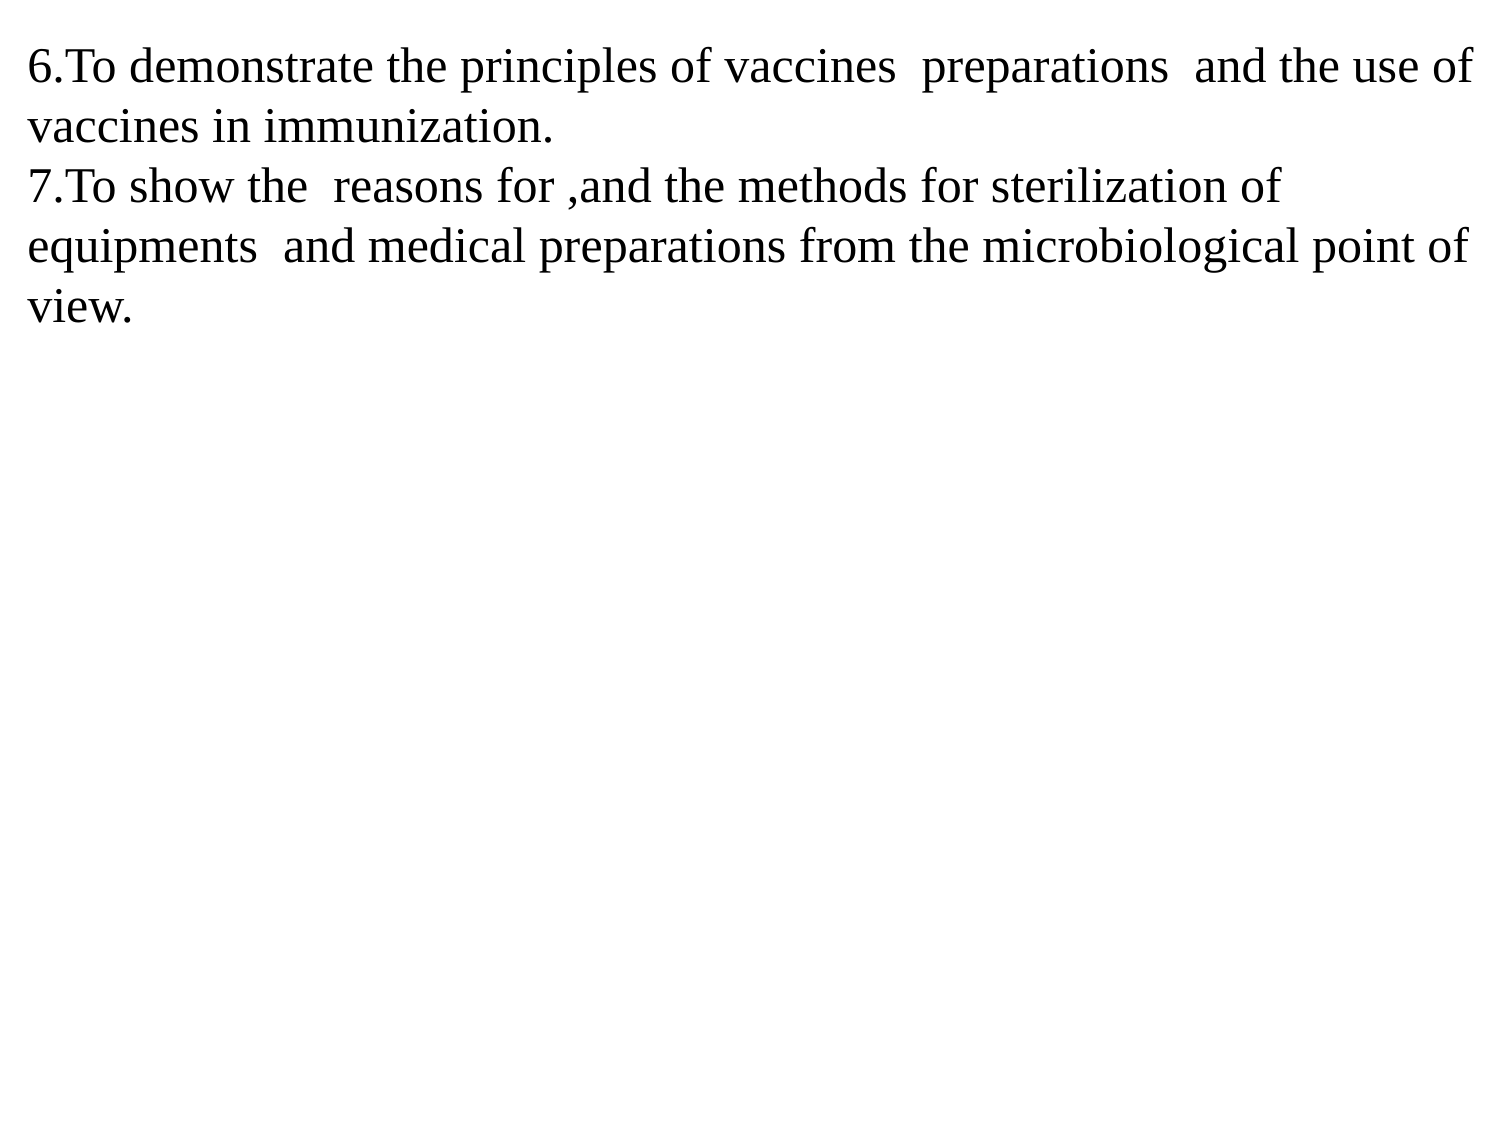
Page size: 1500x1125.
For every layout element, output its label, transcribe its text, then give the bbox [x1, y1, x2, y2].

text_box 6.To demonstrate the principles of vaccines preparations and the use of vaccines in immunization. 7.To show the reasons for ,and the methods for sterilization of equipments and medical preparations from the microbiological point of view. [12, 24, 1500, 400]
